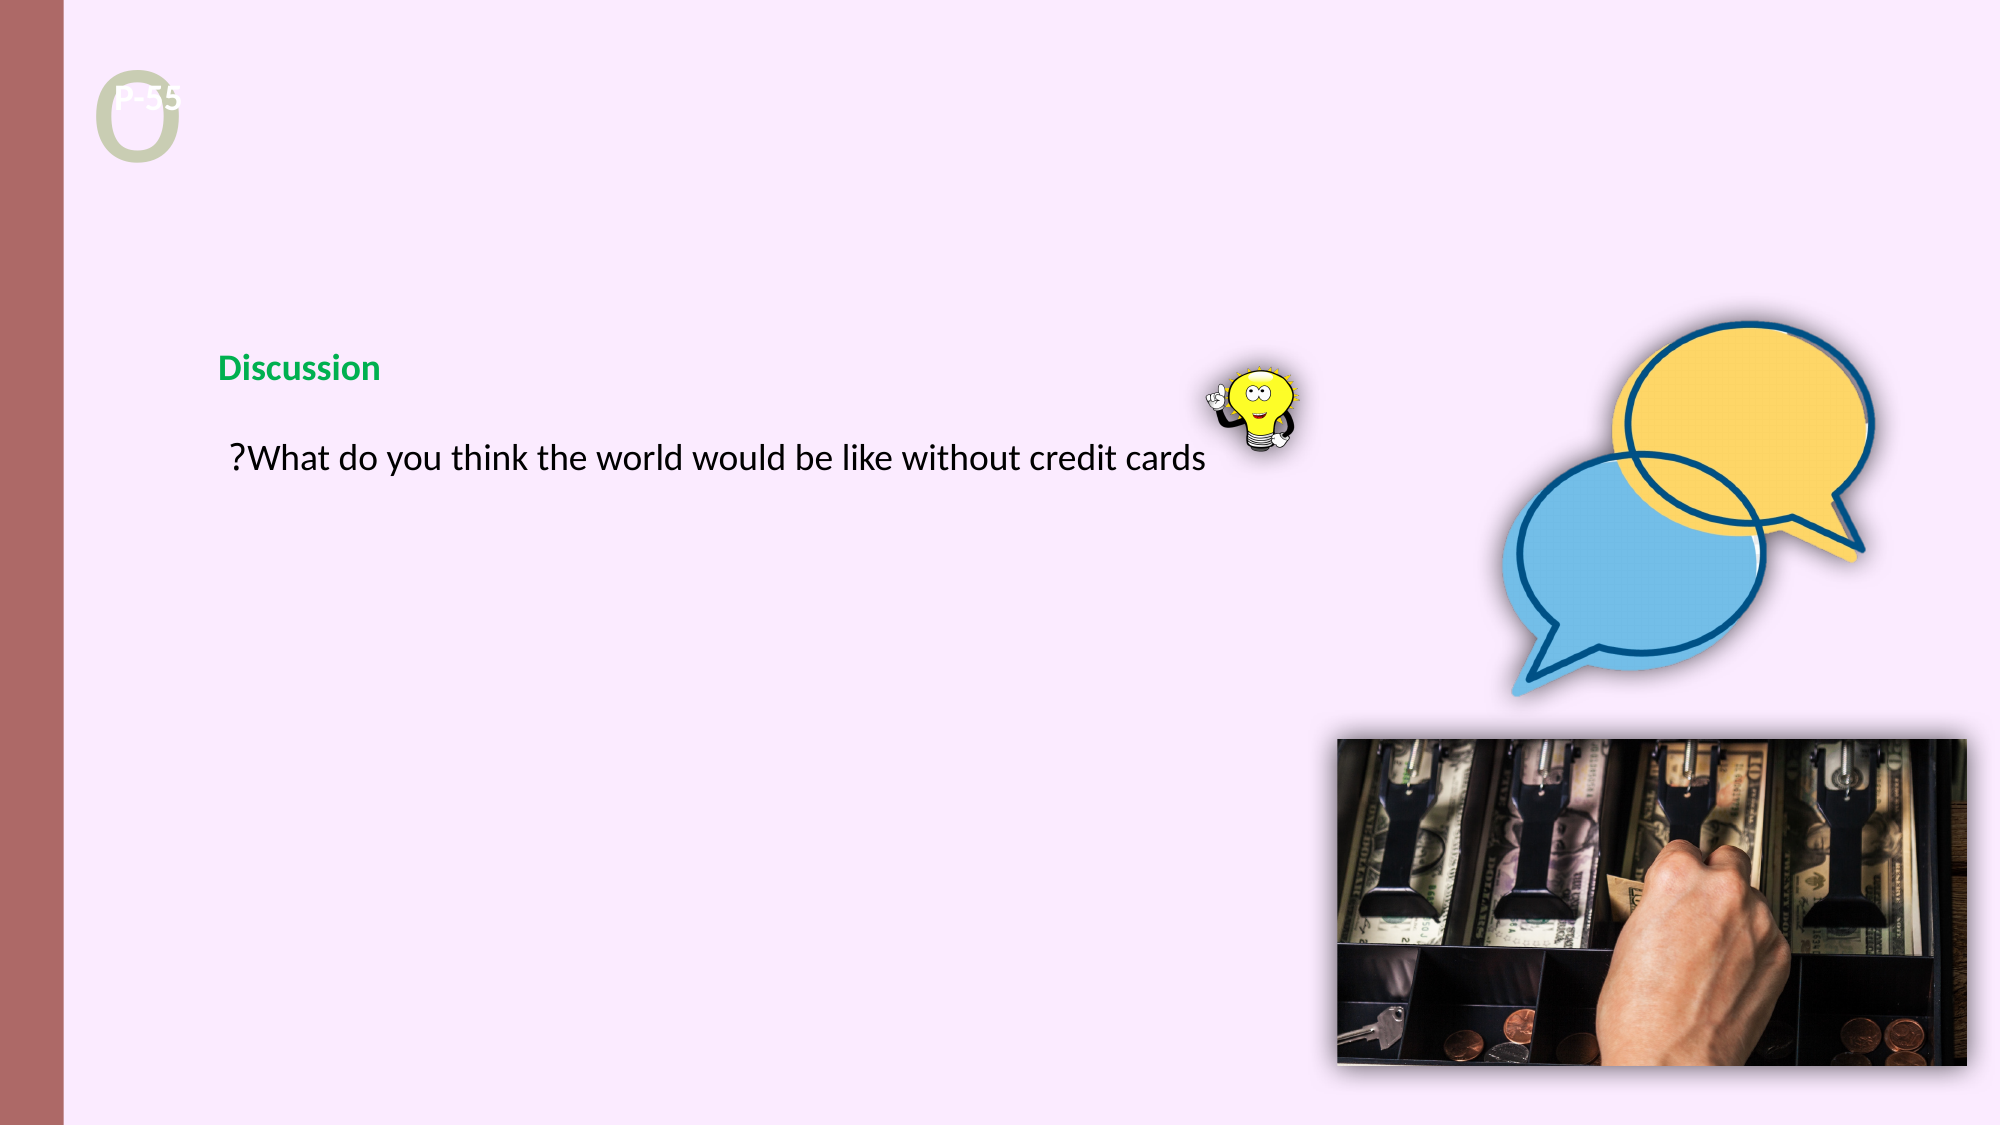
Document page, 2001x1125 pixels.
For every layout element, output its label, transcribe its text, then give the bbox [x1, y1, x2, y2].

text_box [99, 0, 245, 205]
text_box Discussion What do you think the world would be like without credit cards? [203, 335, 1414, 530]
text_box [0, 0, 65, 1125]
picture [1493, 302, 1884, 715]
picture [1337, 739, 1967, 1066]
picture [1203, 364, 1302, 452]
